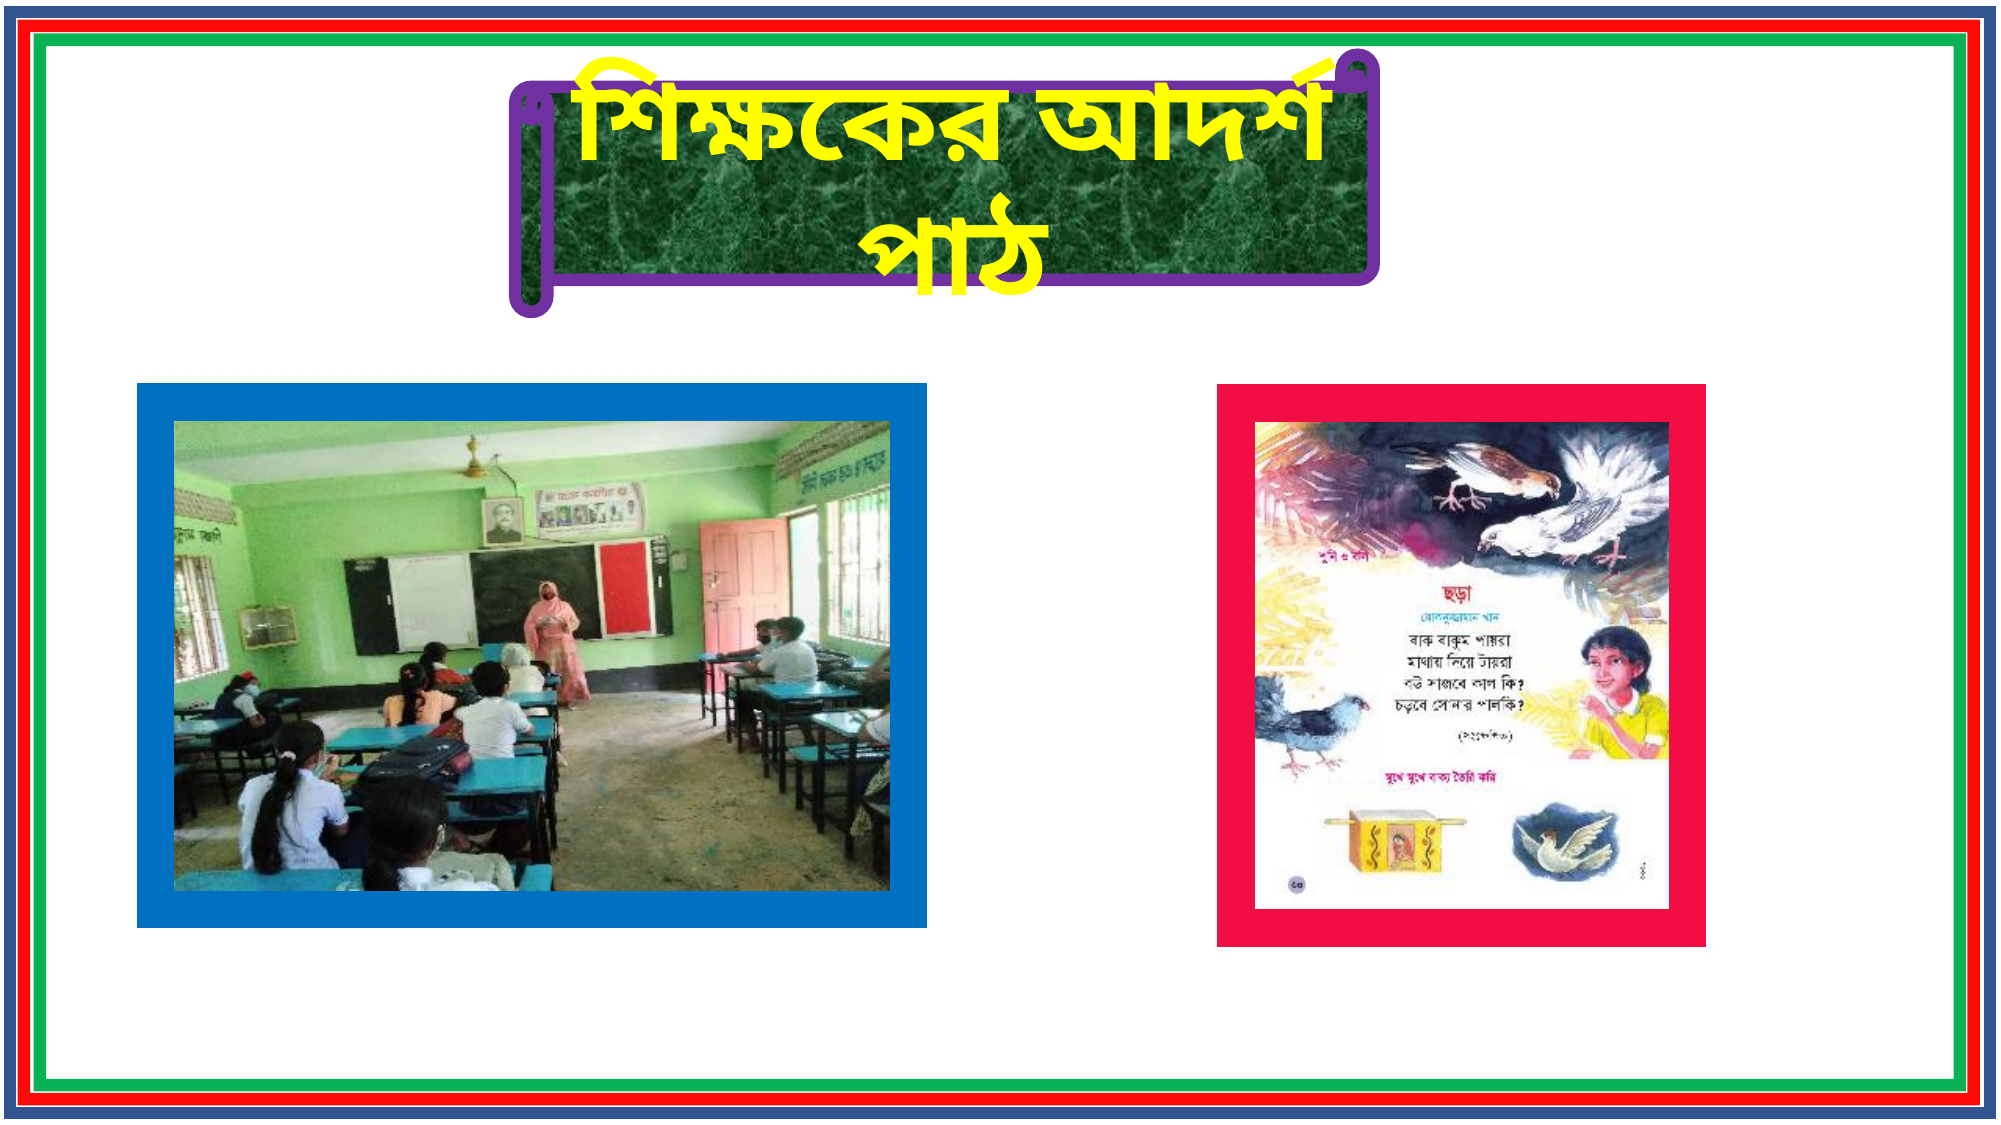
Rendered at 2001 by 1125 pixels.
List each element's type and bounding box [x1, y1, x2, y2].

picture [1254, 421, 1669, 910]
text_box [9, 12, 1990, 1113]
